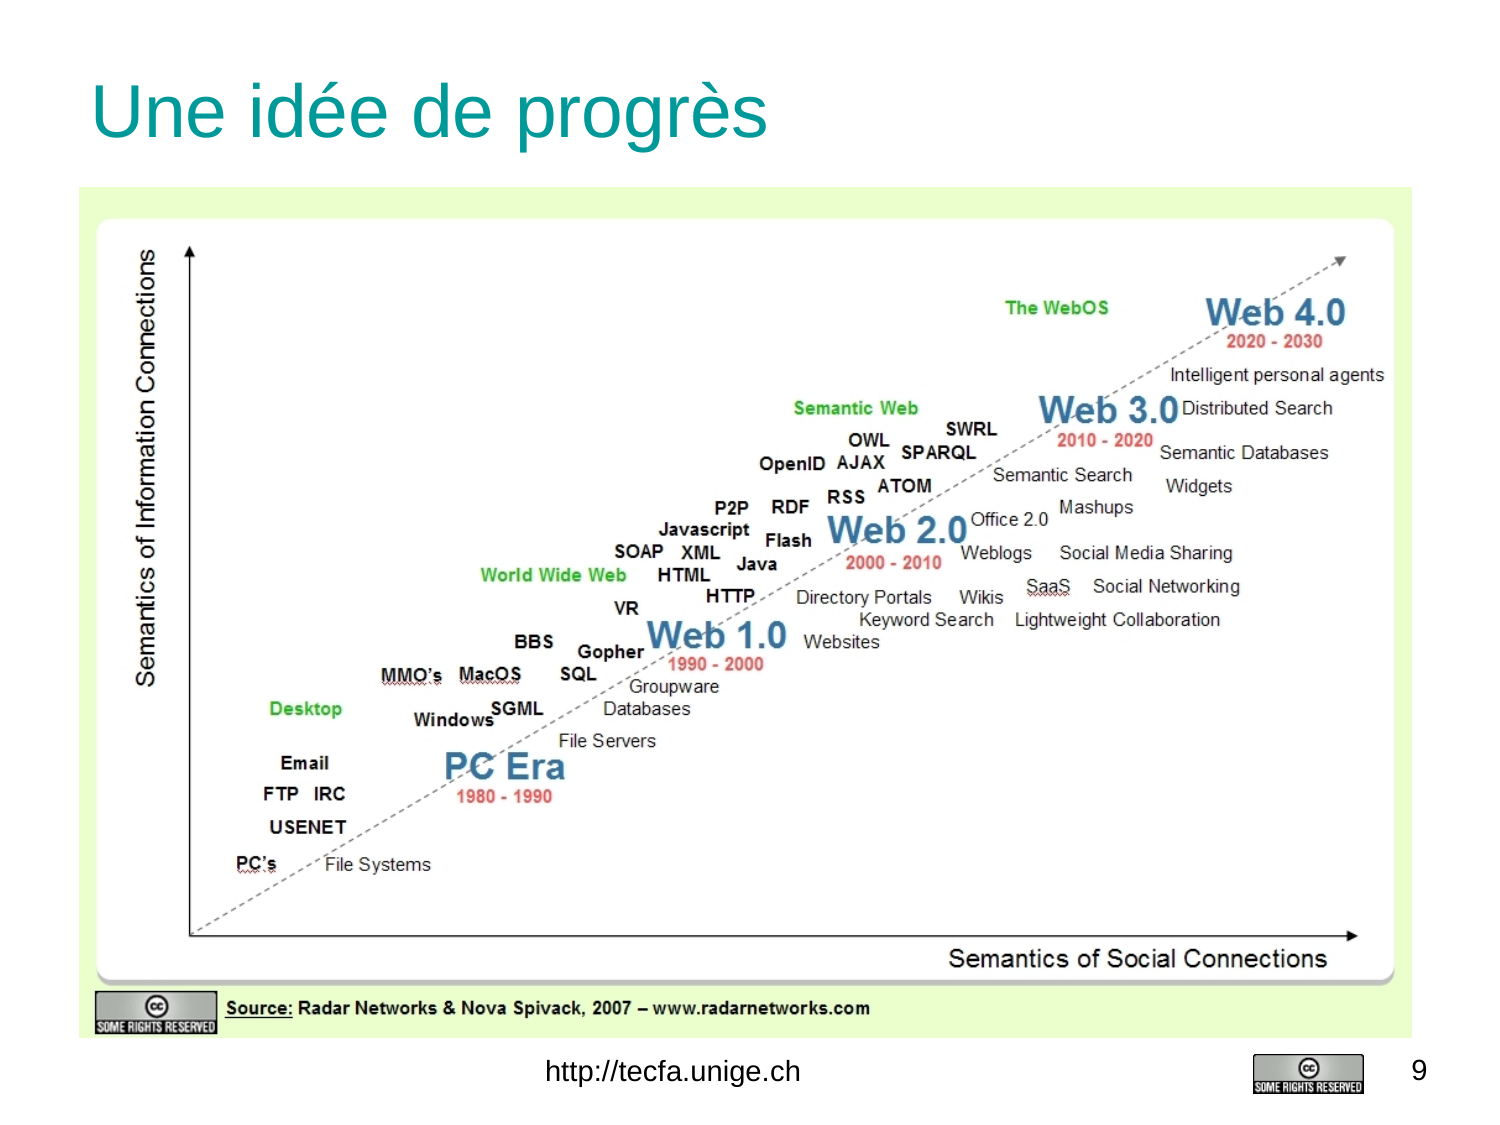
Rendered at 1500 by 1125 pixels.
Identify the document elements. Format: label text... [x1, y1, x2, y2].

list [78, 187, 1412, 1039]
title Une idée de progrès [74, 66, 1426, 150]
picture [1253, 1054, 1364, 1094]
